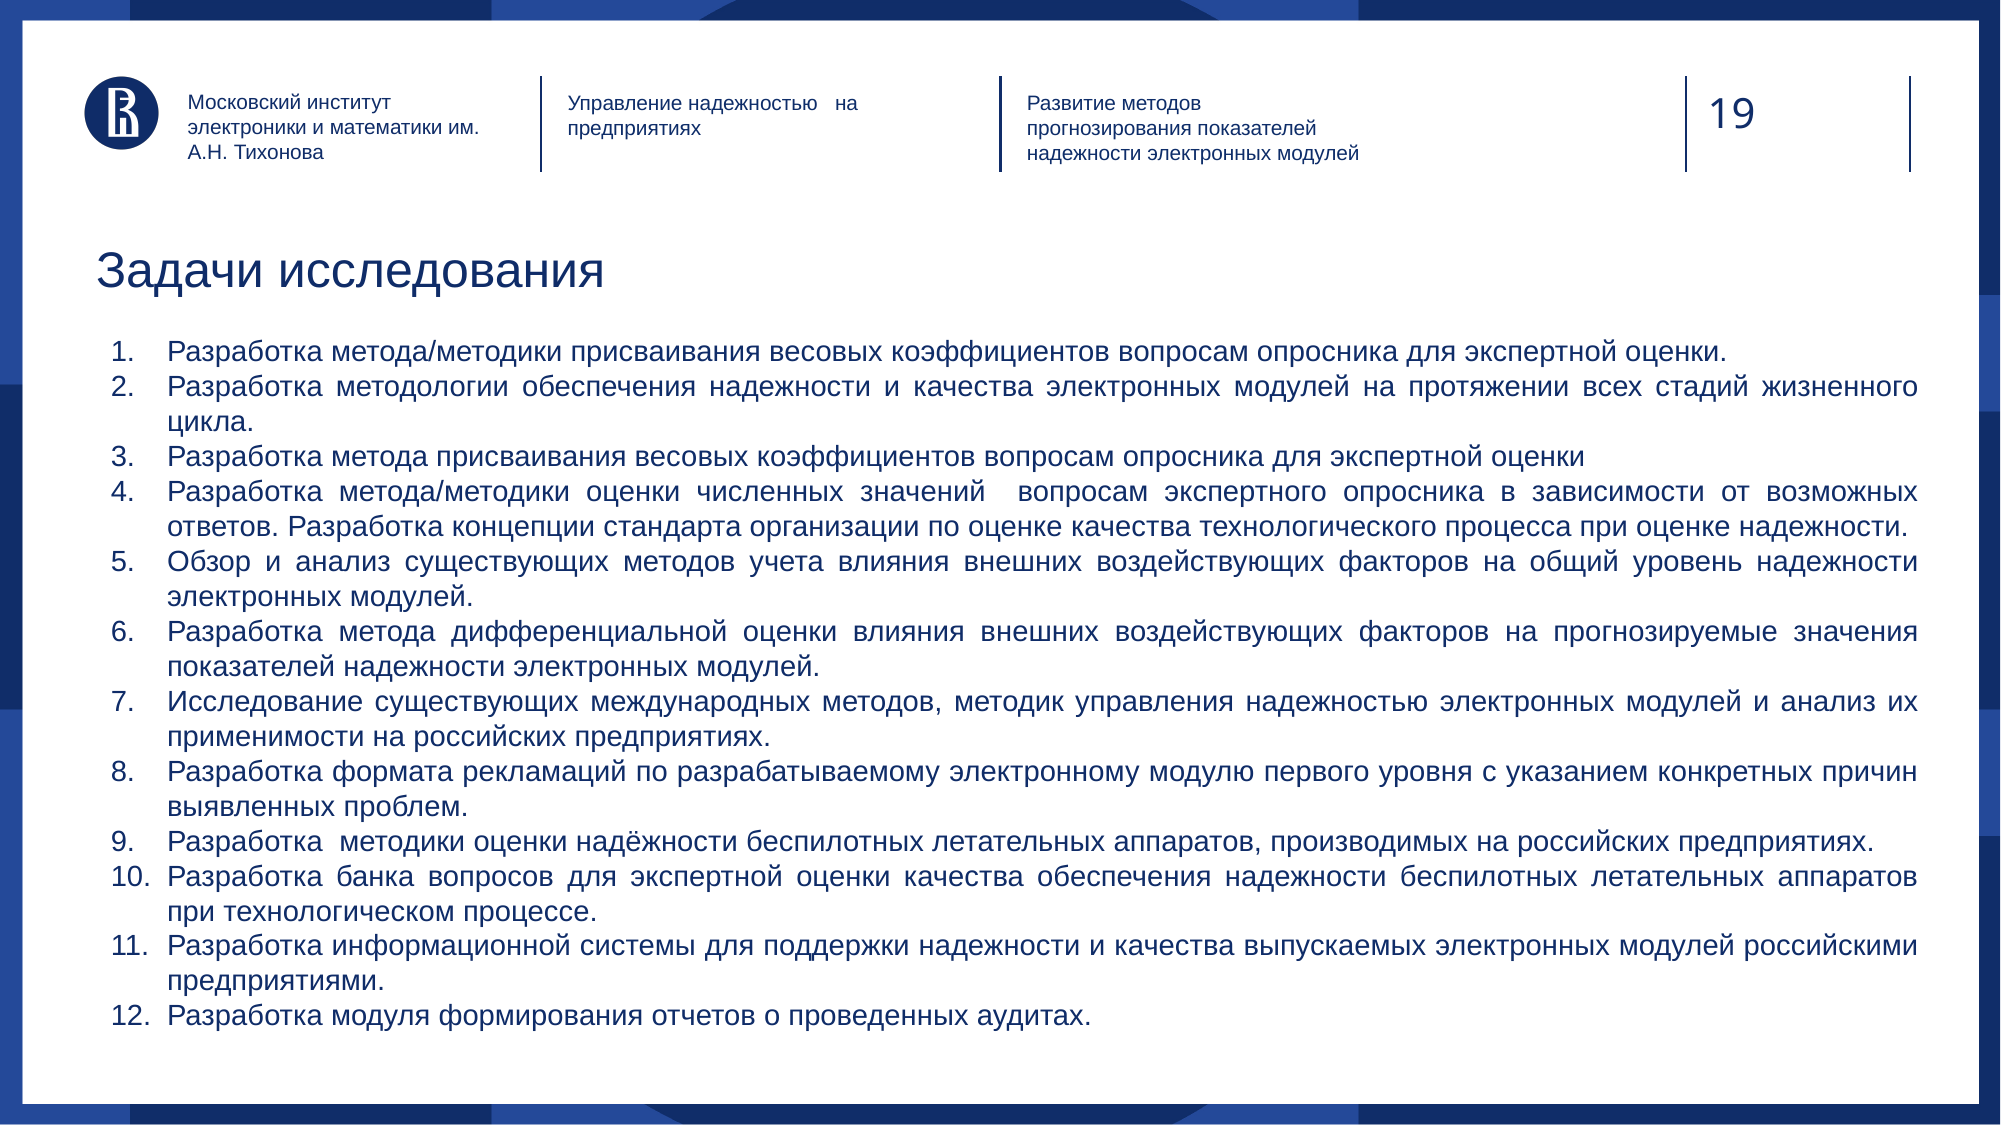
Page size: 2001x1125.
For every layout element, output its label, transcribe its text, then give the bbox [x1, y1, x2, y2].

list Управление надежностью на предприятиях [567, 90, 907, 157]
list Развитие методов прогнозирования показателей надежности электронных модулей [1026, 90, 1367, 157]
list Московский институт электроники и математики им. А.Н. Тихонова [187, 88, 500, 157]
title Задачи исследования [96, 237, 1635, 304]
text_box Разработка метода/методики присваивания весовых коэффициентов вопросам опросника для экспертной оценки. Разработка методологии обеспечения надежности и качества электронных модулей на протяжении всех стадий жизненного цикла. Разработка метода присваивания весовых коэффициентов вопросам опросника для экспертной оценки Разработка метода/методики оценки численных значений вопросам экспертного опросника в зависимости от возможных ответов. Разработка концепции стандарта организации по оценке качества технологического процесса при оценке надежности. Обзор и анализ существующих методов учета влияния внешних воздействующих факторов на общий уровень надежности электронных модулей. Разработка метода дифференциальной оценки влияния внешних воздействующих факторов на прогнозируемые значения показателей надежности электронных модулей. Исследование существующих международных методов, методик управления надежностью электронных модулей и анализ их применимости на российских предприятиях. Разработка формата рекламаций по разрабатываемому электронному модулю первого уровня с указанием конкретных причин выявленных проблем. Разработка методики оценки надёжности беспилотных летательных аппаратов, производимых на российских предприятиях. Разработка банка вопросов для экспертной оценки качества обеспечения надежности беспилотных летательных аппаратов при технологическом процессе. Разработка информационной системы для поддержки надежности и качества выпускаемых электронных модулей российскими предприятиями. Разработка модуля формирования отчетов о проведенных аудитах. [96, 325, 1935, 1039]
picture [0, 0, 2001, 1125]
